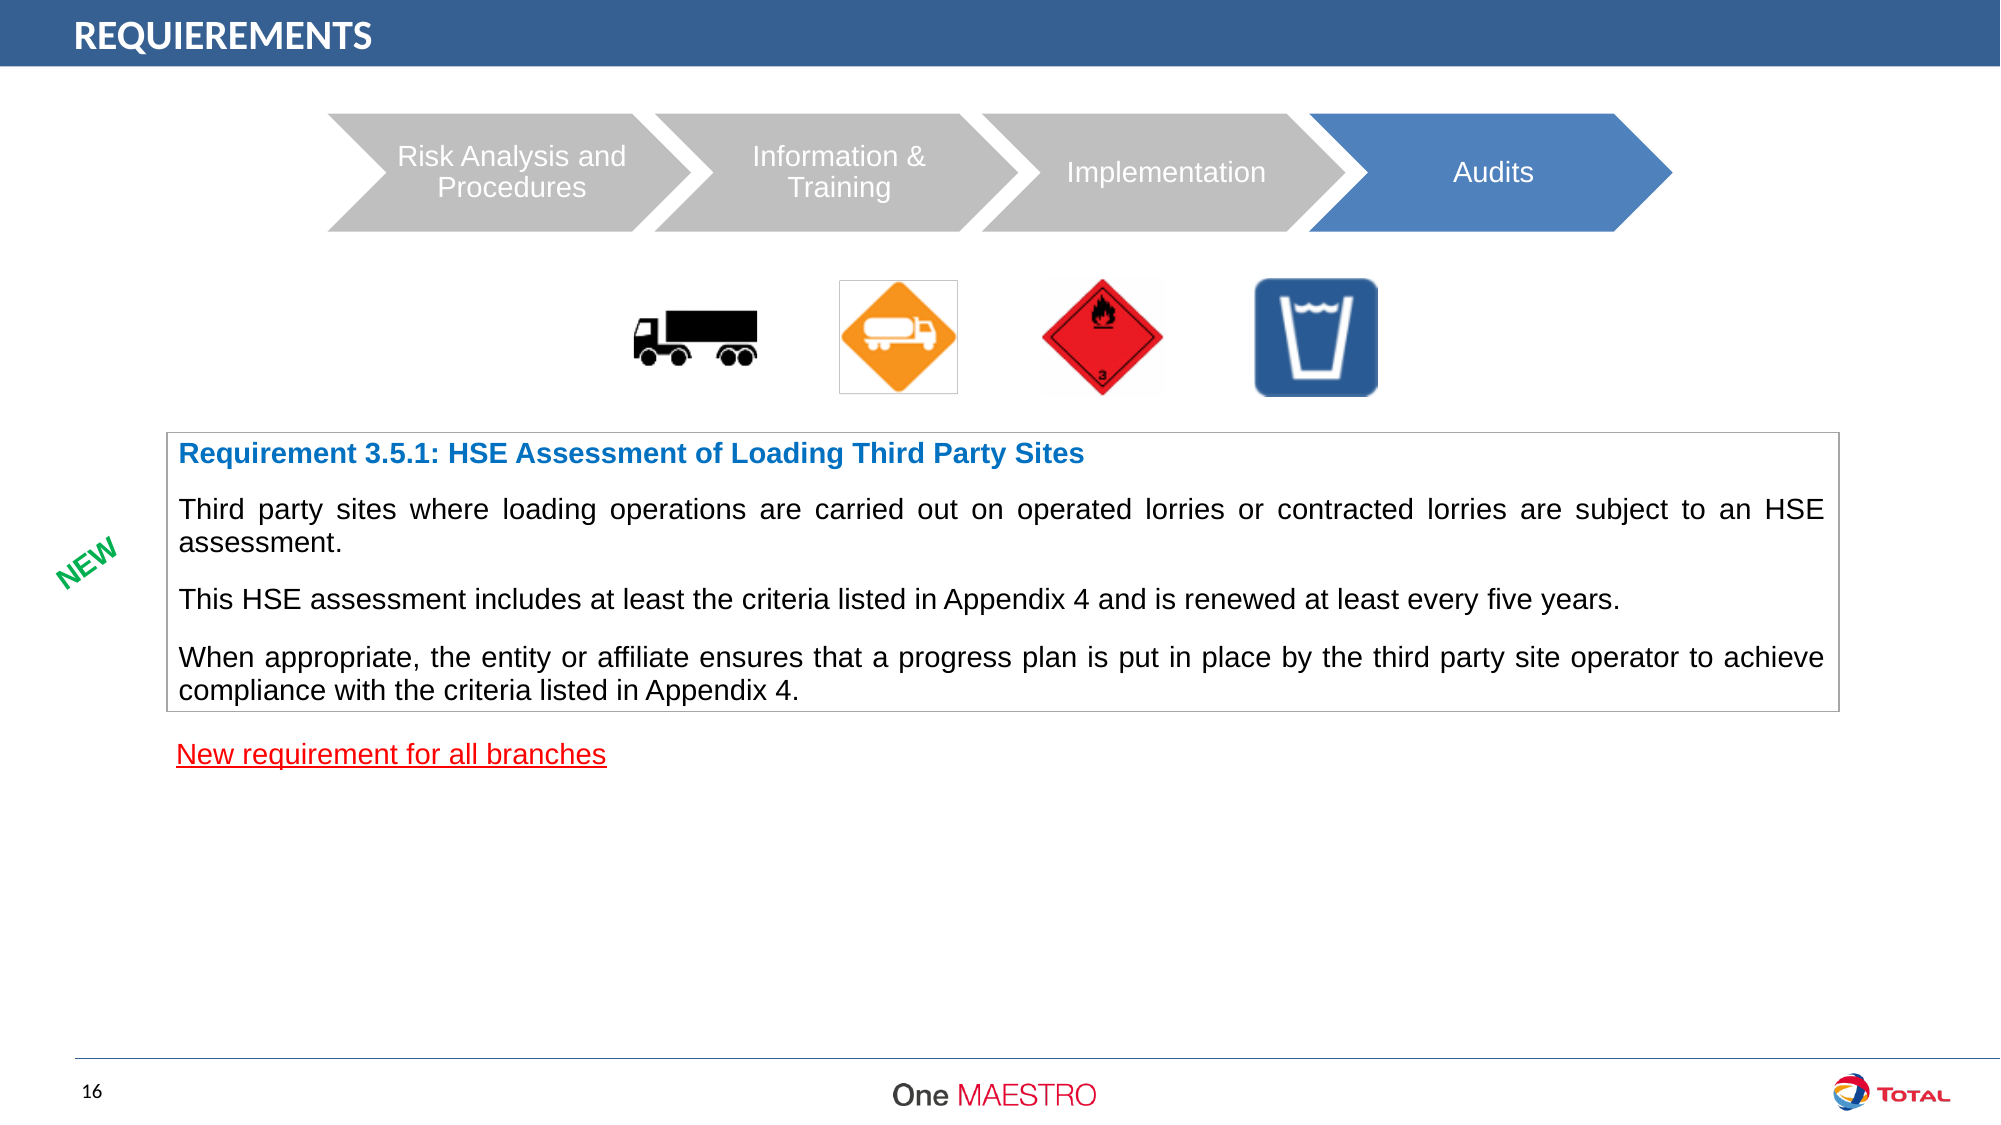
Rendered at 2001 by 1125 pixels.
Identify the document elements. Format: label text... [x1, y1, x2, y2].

picture [633, 302, 758, 372]
picture [1254, 278, 1378, 397]
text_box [326, 113, 1674, 232]
table_cell Third party sites where loading operations are carried out on operated lorries or contracted lorries are subject to an HSE assessment. This HSE assessment includes at least the criteria listed in Appendix 4 and is renewed at least every five years. When appropriate, the entity or affiliate ensures that a progress plan is put in place by the third party site operator to achieve compliance with the criteria listed in Appendix 4. [168, 493, 1838, 711]
text_box New requirement for all branches [161, 727, 1833, 778]
table_header Requirement 3.5.1: HSE Assessment of Loading Third Party Sites [168, 433, 1838, 493]
picture [837, 278, 961, 397]
list REQUIEREMENTS [58, 0, 1095, 67]
picture [893, 1083, 1096, 1106]
text_box NEW [32, 513, 141, 611]
picture [1041, 278, 1165, 397]
picture [1826, 1065, 1957, 1118]
